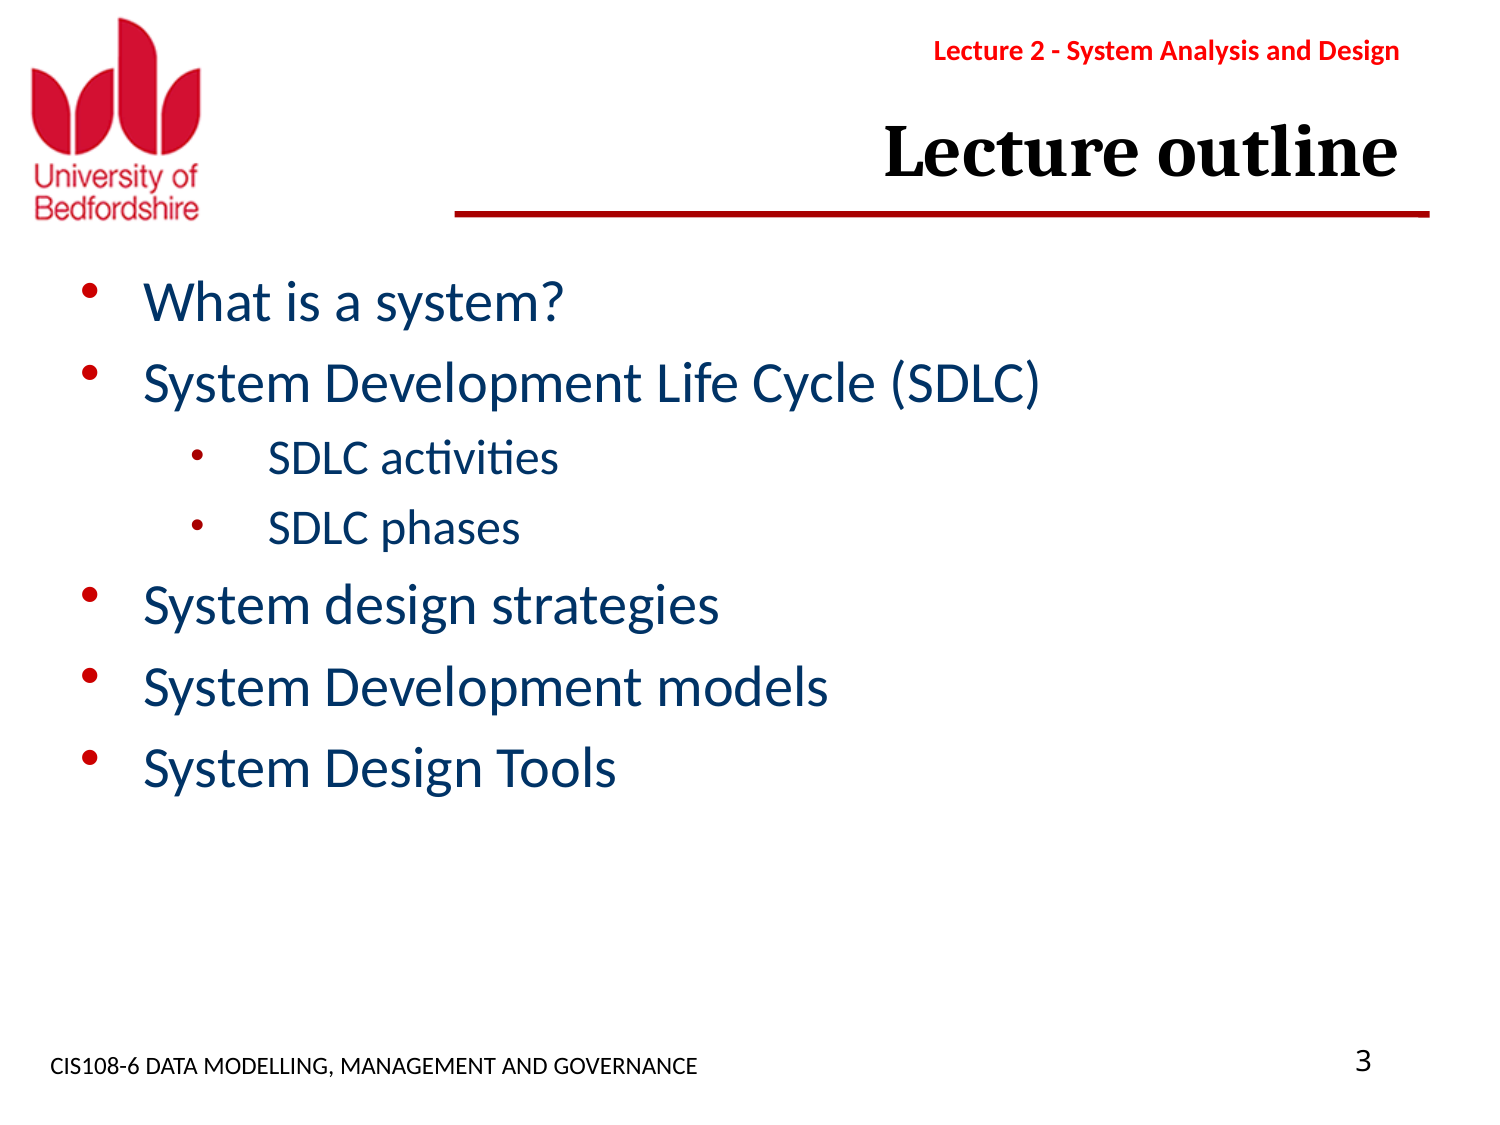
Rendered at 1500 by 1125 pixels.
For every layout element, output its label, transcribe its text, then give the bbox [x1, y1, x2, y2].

title Lecture outline [265, 90, 1416, 203]
picture [0, 0, 237, 236]
list What is a system? System Development Life Cycle (SDLC) SDLC activities SDLC phases System design strategies System Development models System Design Tools [64, 255, 1413, 1024]
footer CIS108-6 DATA MODELLING, MANAGEMENT AND GOVERNANCE [35, 1035, 750, 1095]
slide_number Lecture 2 - System Analysis and Design [879, 18, 1416, 79]
